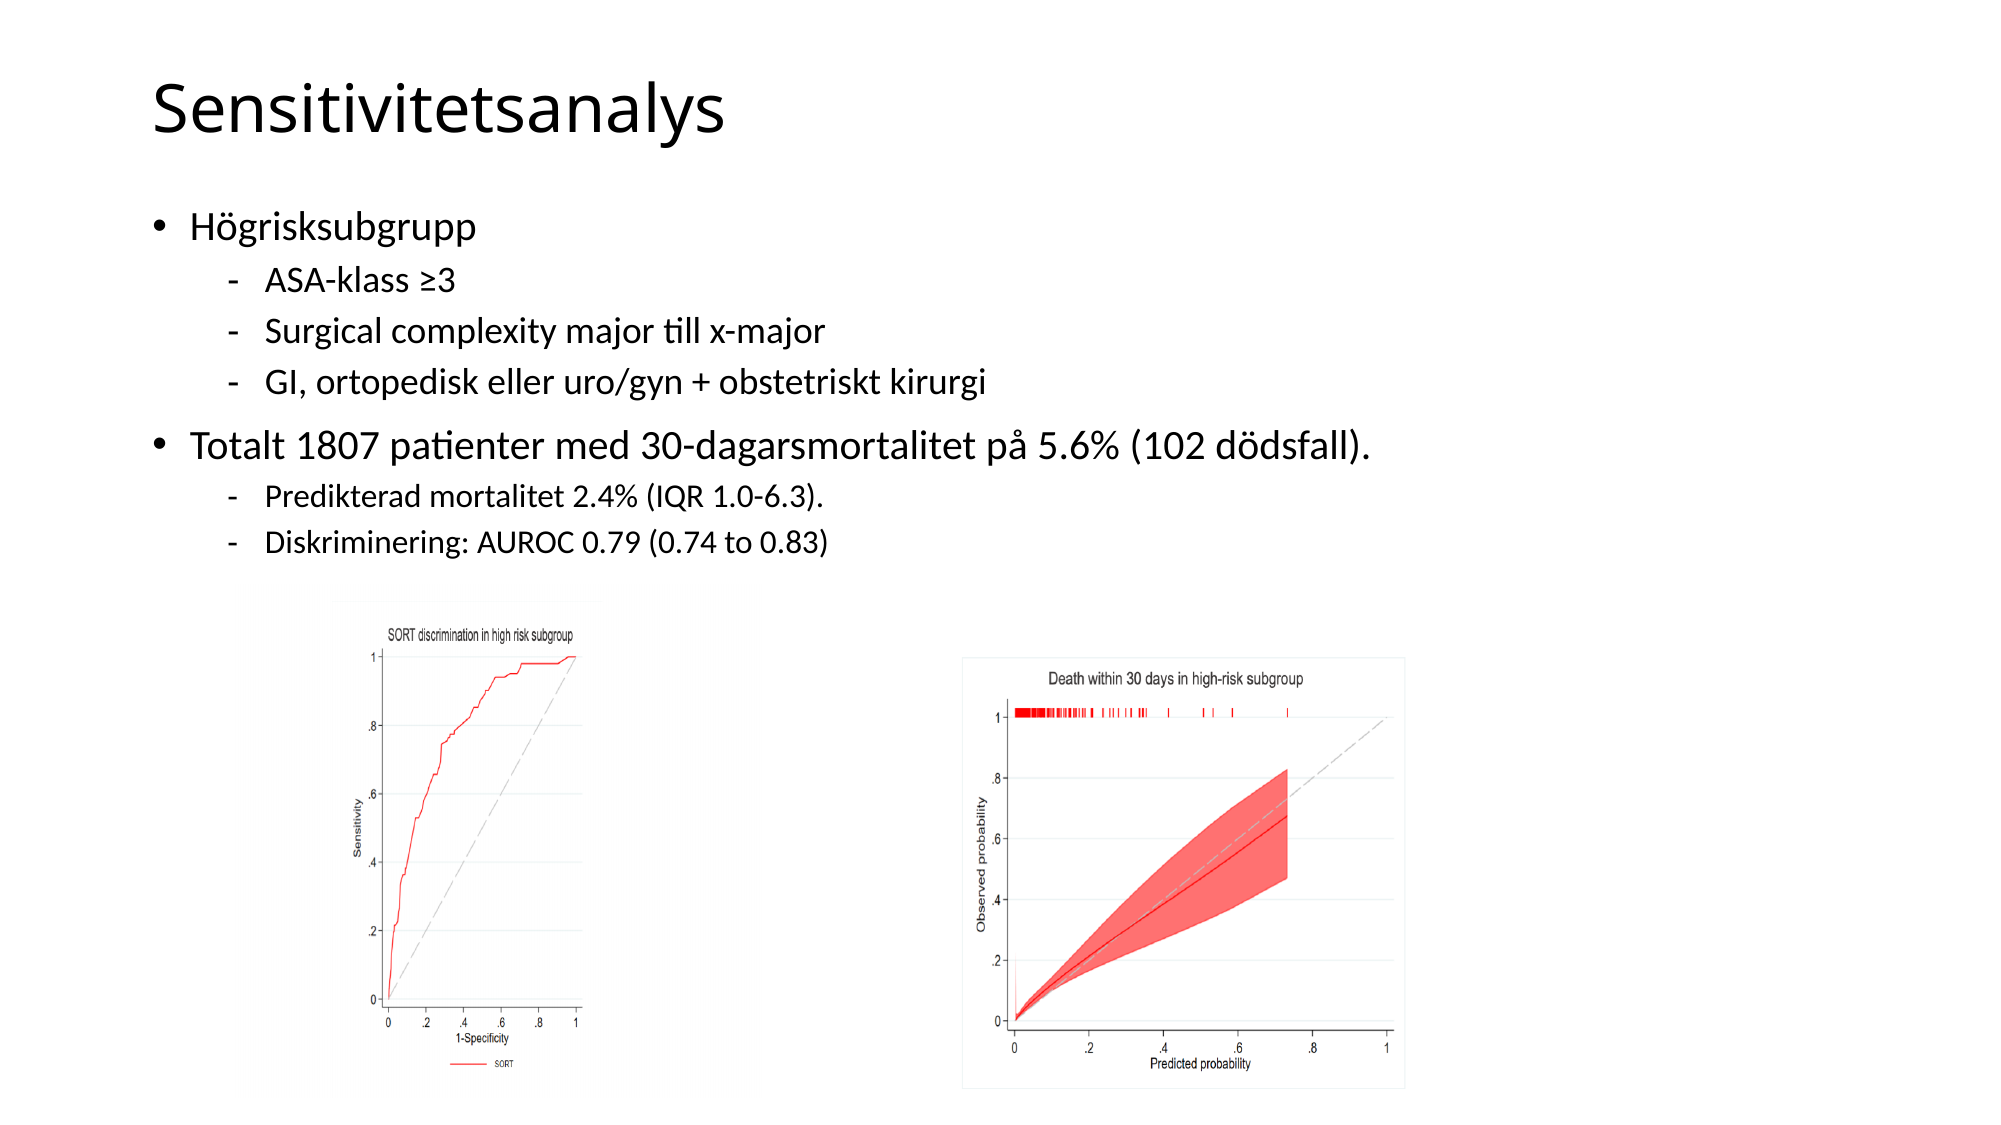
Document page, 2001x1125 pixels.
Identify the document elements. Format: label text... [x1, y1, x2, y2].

title Sensitivitetsanalys [137, 59, 1863, 163]
picture [857, 612, 1579, 1125]
picture [233, 584, 763, 1098]
list Högrisksubgrupp ASA-klass ≥3 Surgical complexity major till x-major GI, ortopedisk eller uro/gyn + obstetriskt kirurgi Totalt 1807 patienter med 30-dagarsmortalitet på 5.6% (102 dödsfall). Predikterad mortalitet 2.4% (IQR 1.0-6.3). Diskriminering: AUROC 0.79 (0.74 to 0.83) [137, 197, 1863, 912]
